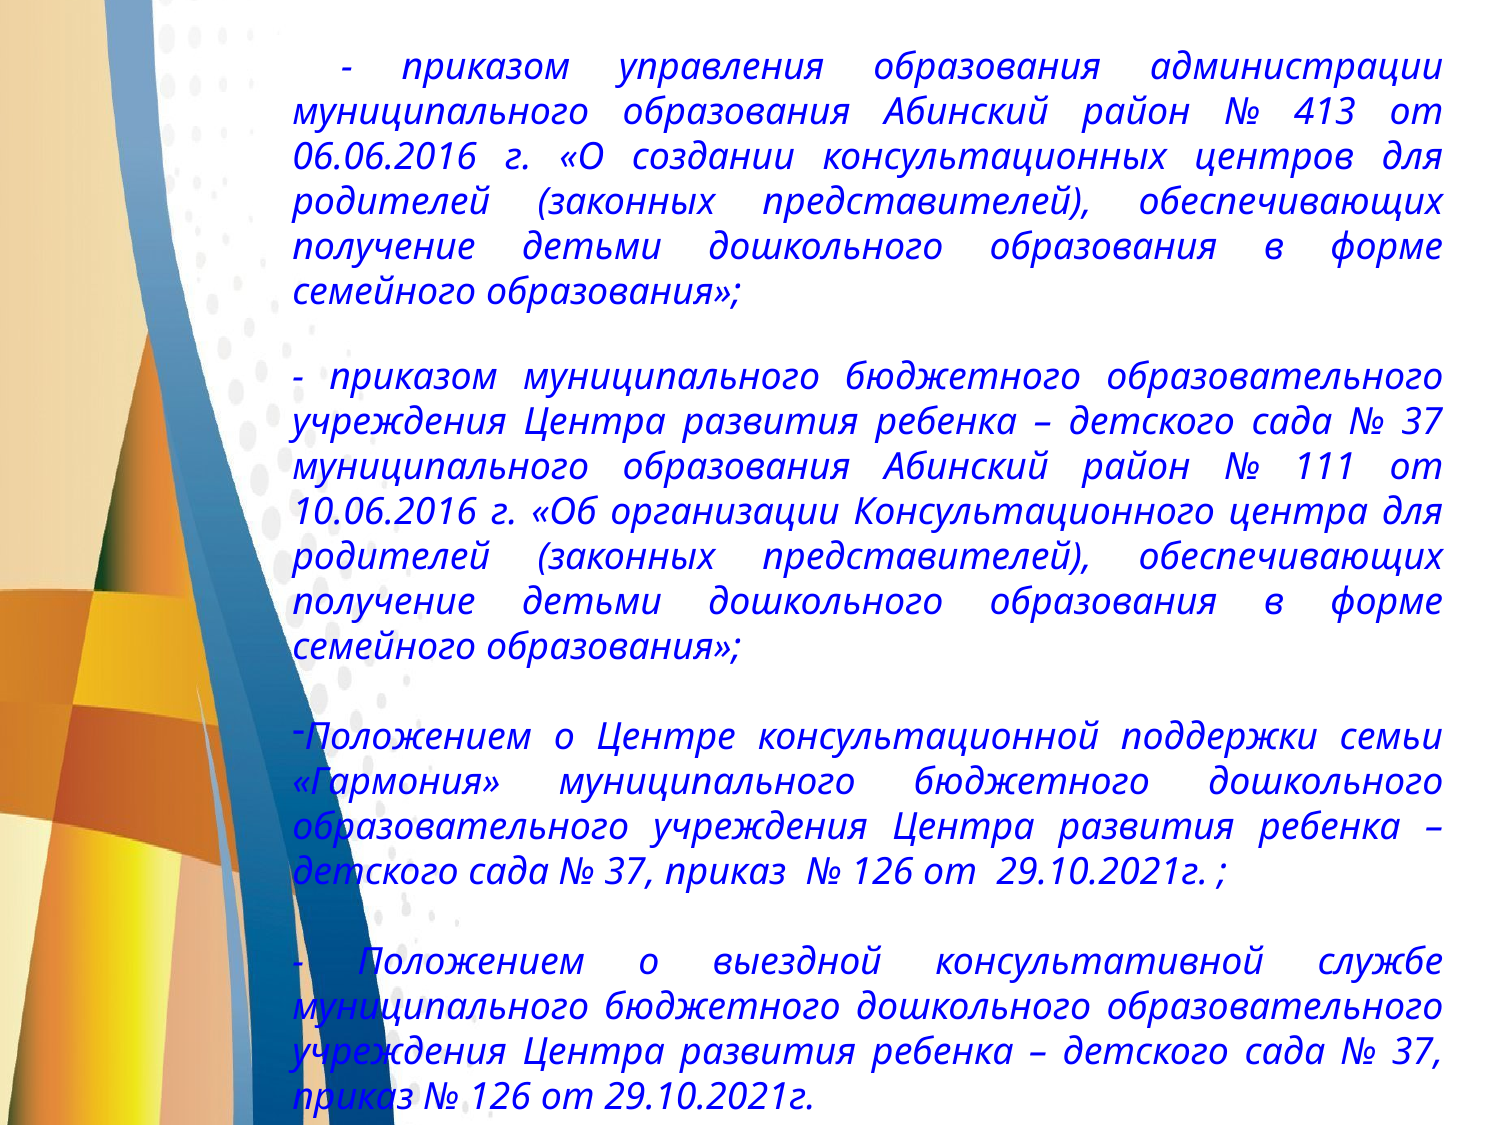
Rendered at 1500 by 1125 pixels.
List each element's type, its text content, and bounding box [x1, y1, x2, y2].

text_box - приказом управления образования администрации муниципального образования Абинский район № 413 от 06.06.2016 г. «О создании консультационных центров для родителей (законных представителей), обеспечивающих получение детьми дошкольного образования в форме семейного образования»; - приказом муниципального бюджетного образовательного учреждения Центра развития ребенка – детского сада № 37 муниципального образования Абинский район № 111 от 10.06.2016 г. «Об организации Консультационного центра для родителей (законных представителей), обеспечивающих получение детьми дошкольного образования в форме семейного образования»; Положением о Центре консультационной поддержки семьи «Гармония» муниципального бюджетного дошкольного образовательного учреждения Центра развития ребенка – детского сада № 37, приказ № 126 от 29.10.2021г. ; - Положением о выездной консультативной службе муниципального бюджетного дошкольного образовательного учреждения Центра развития ребенка – детского сада № 37, приказ № 126 от 29.10.2021г. [868, 0, 1459, 1125]
picture [0, 0, 868, 1125]
